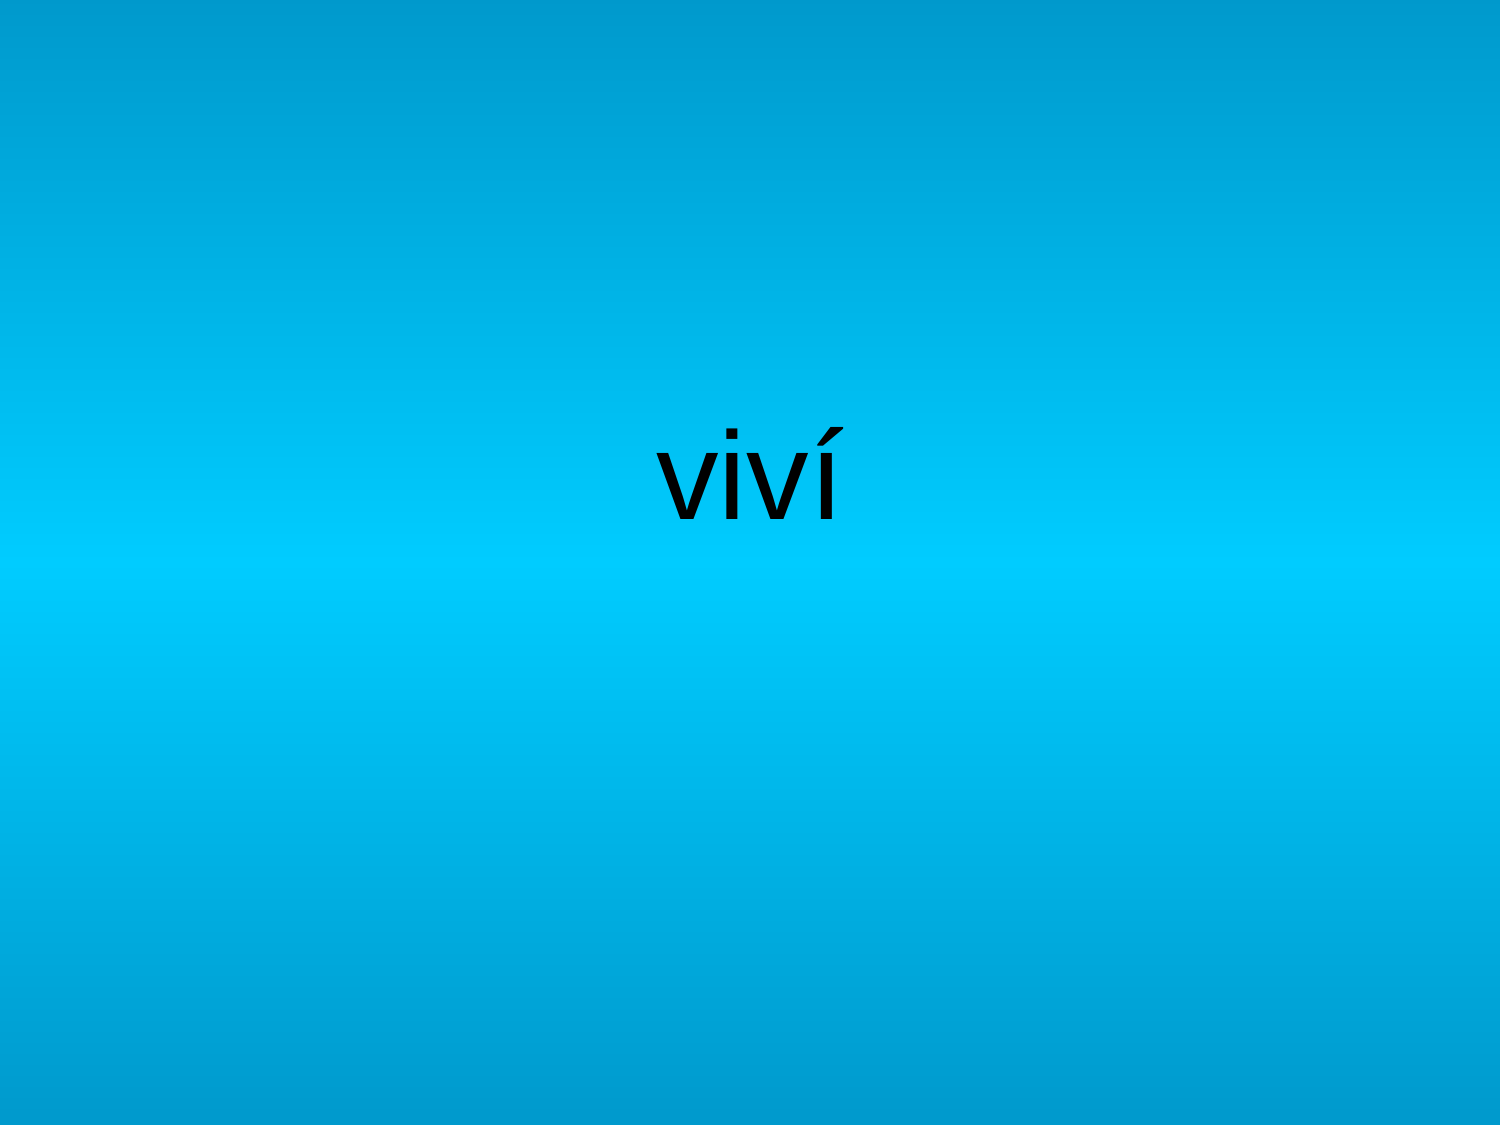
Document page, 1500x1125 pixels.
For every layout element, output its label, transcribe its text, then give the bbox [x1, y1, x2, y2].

title viví [112, 349, 1388, 591]
